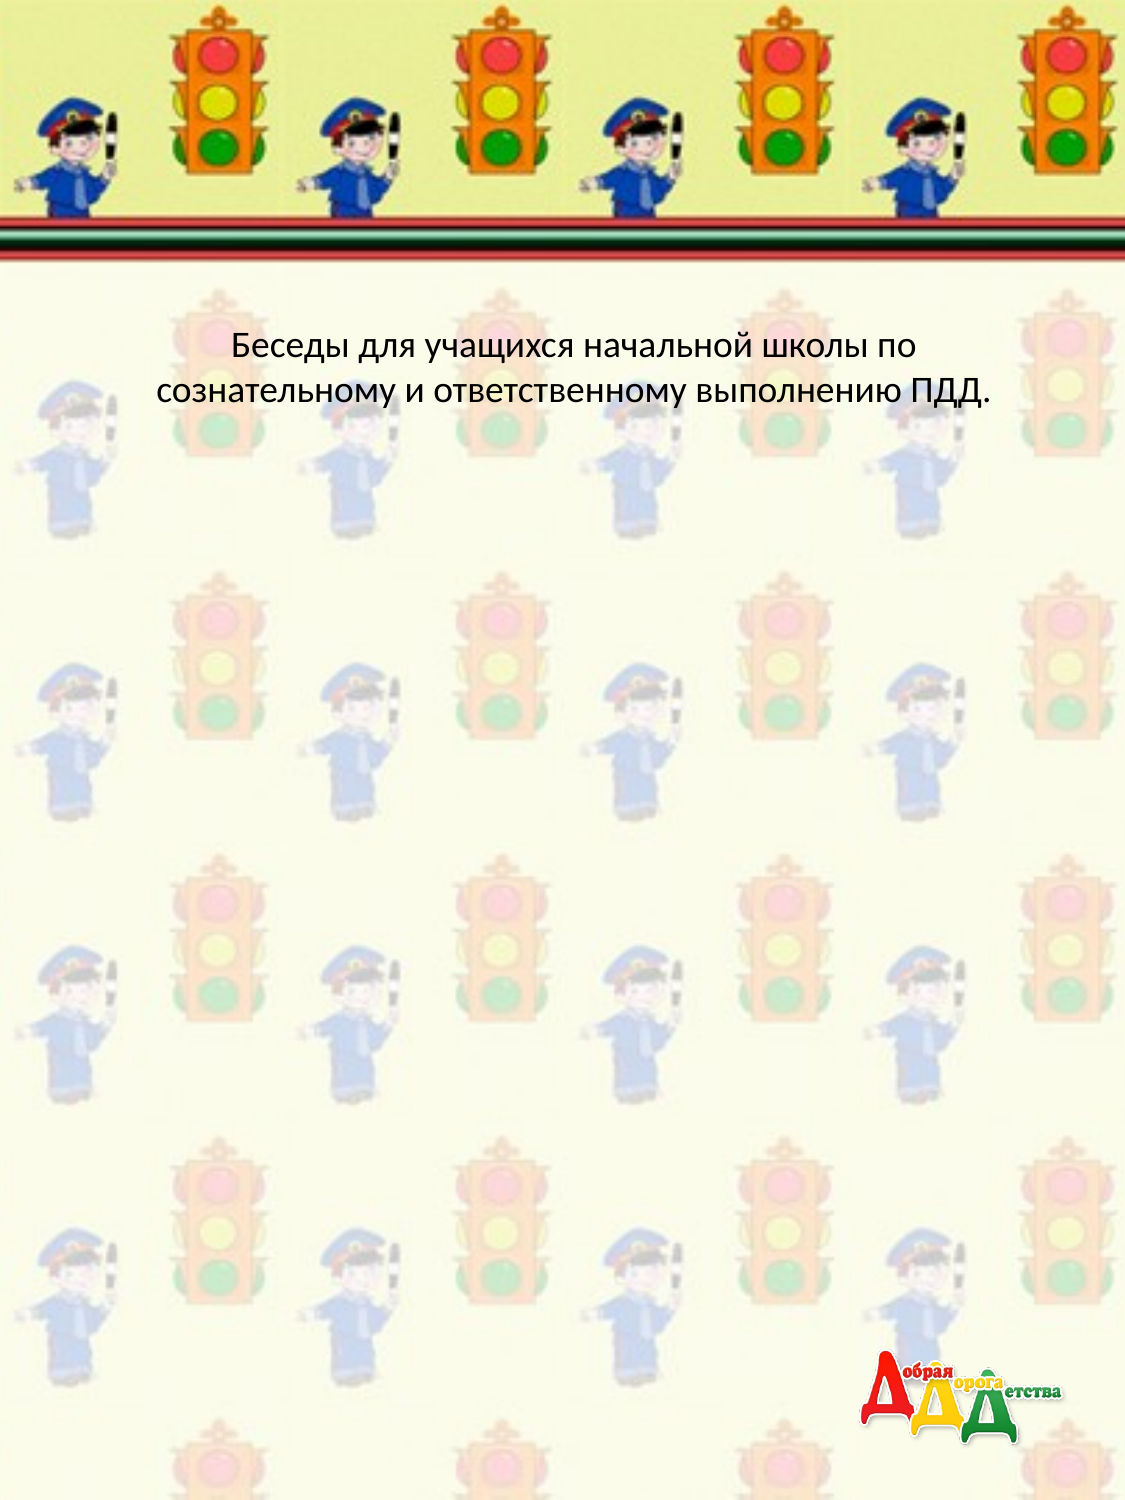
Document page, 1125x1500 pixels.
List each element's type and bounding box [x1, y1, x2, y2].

picture [857, 1346, 1071, 1449]
list [0, 0, 1125, 1500]
